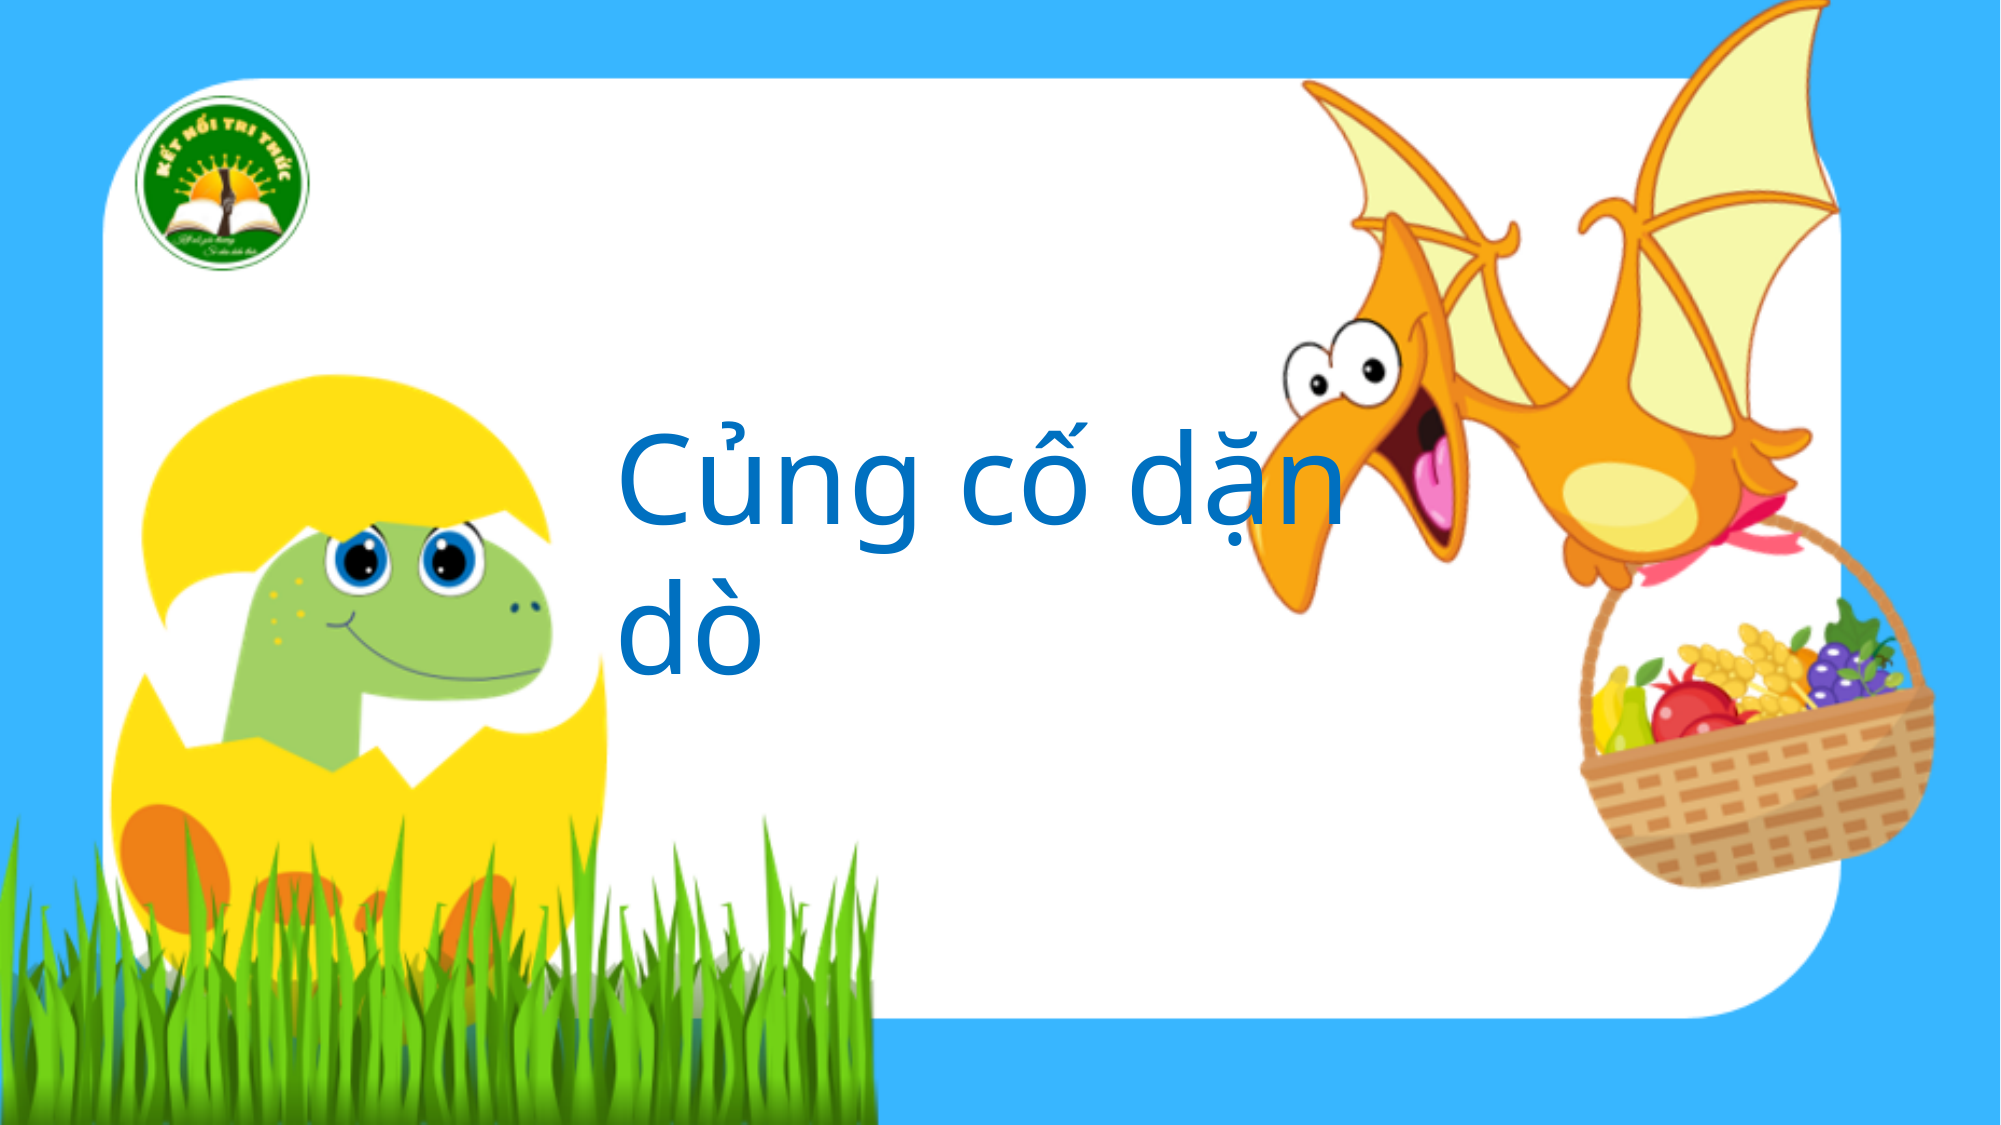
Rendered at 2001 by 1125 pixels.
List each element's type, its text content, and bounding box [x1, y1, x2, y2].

picture [0, 0, 2001, 1125]
text_box Củng cố dặn dò [599, 392, 1463, 708]
